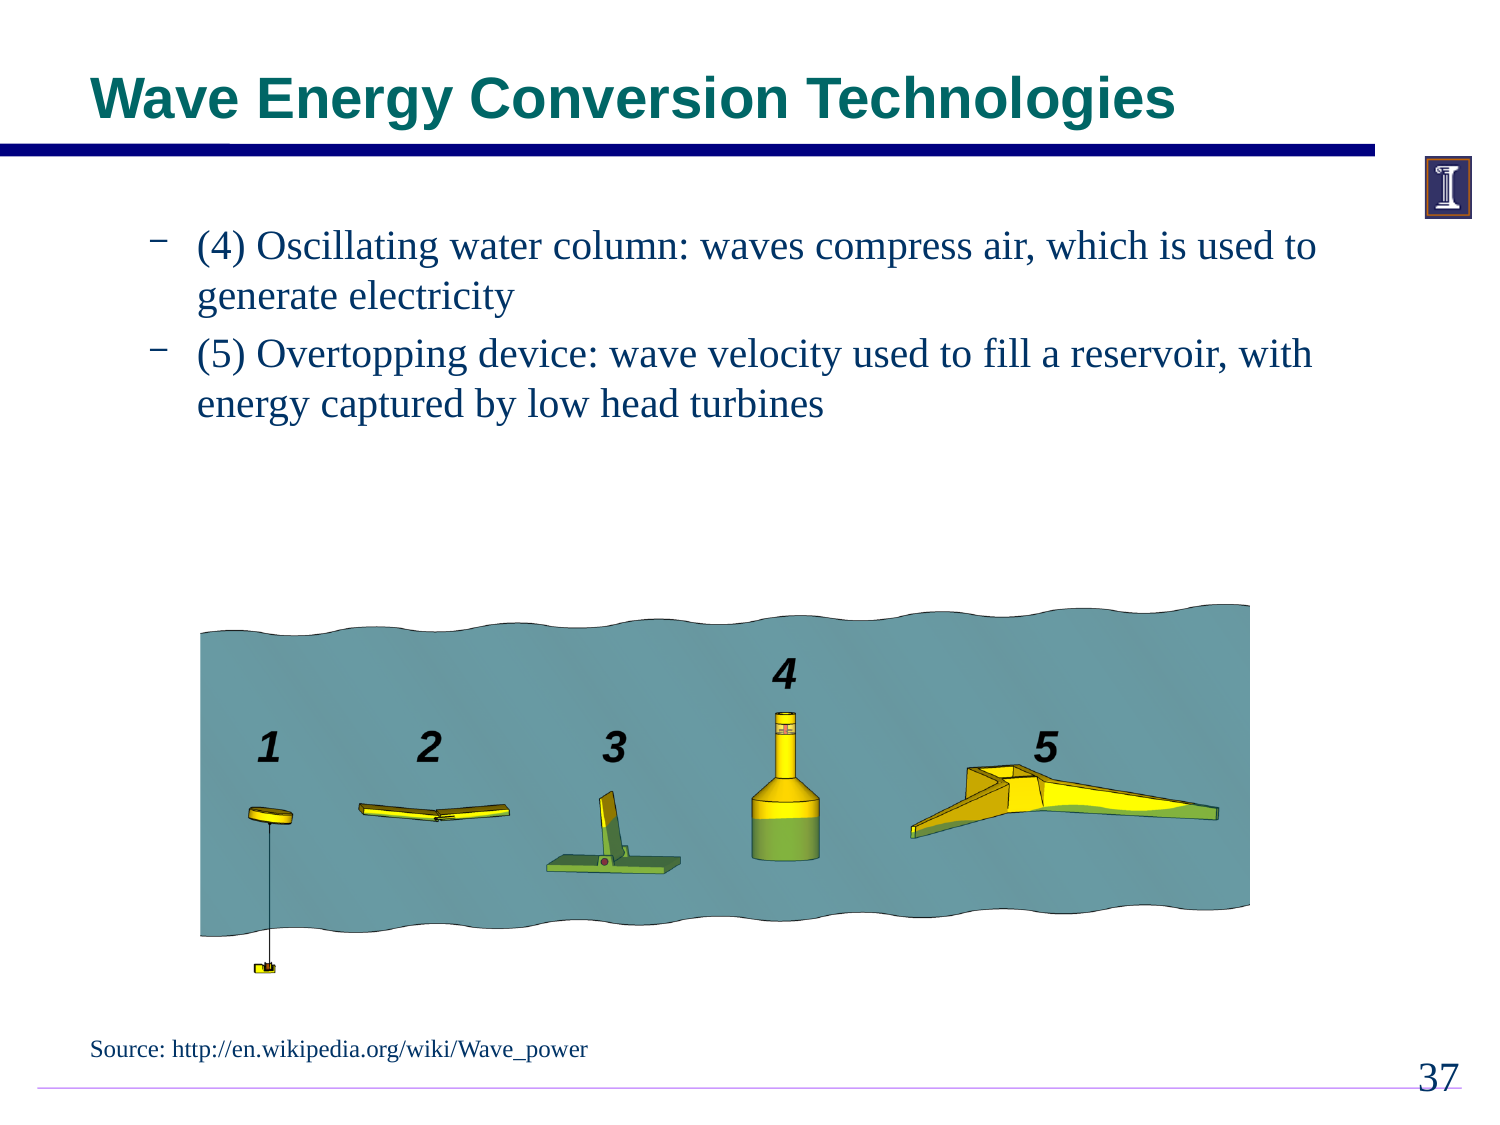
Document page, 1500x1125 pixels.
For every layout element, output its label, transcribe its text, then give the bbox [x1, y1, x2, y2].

list (4) Oscillating water column: waves compress air, which is used to generate electricity (5) Overtopping device: wave velocity used to fill a reservoir, with energy captured by low head turbines [59, 209, 1373, 823]
picture [1424, 156, 1472, 219]
text_box Source: http://en.wikipedia.org/wiki/Wave_power [74, 1025, 825, 1070]
title Wave Energy Conversion Technologies [74, 12, 1388, 188]
picture [199, 599, 1251, 974]
slide_number 36 [1162, 1037, 1476, 1113]
